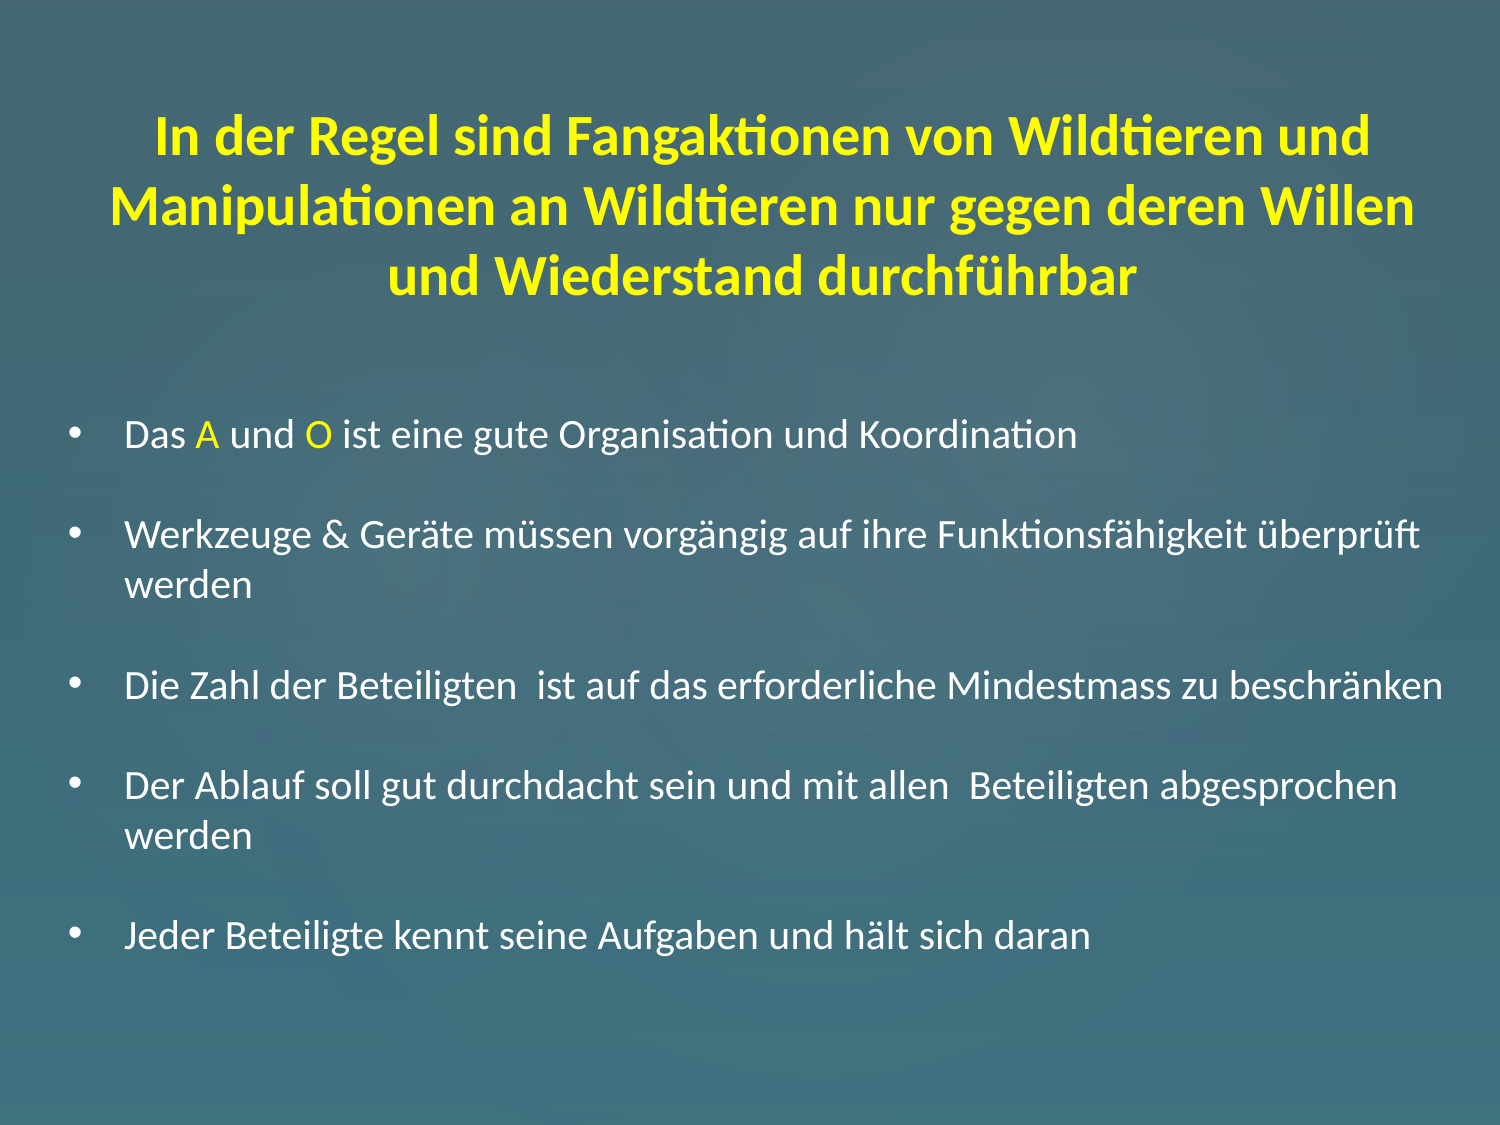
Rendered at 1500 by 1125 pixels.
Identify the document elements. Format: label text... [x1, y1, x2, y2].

text_box In der Regel sind Fangaktionen von Wildtieren und Manipulationen an Wildtieren nur gegen deren Willen und Wiederstand durchführbar Das A und O ist eine gute Organisation und Koordination Werkzeuge & Geräte müssen vorgängig auf ihre Funktionsfähigkeit überprüft werden Die Zahl der Beteiligten ist auf das erforderliche Mindestmass zu beschränken Der Ablauf soll gut durchdacht sein und mit allen Beteiligten abgesprochen werden Jeder Beteiligte kennt seine Aufgaben und hält sich daran [53, 89, 1473, 965]
